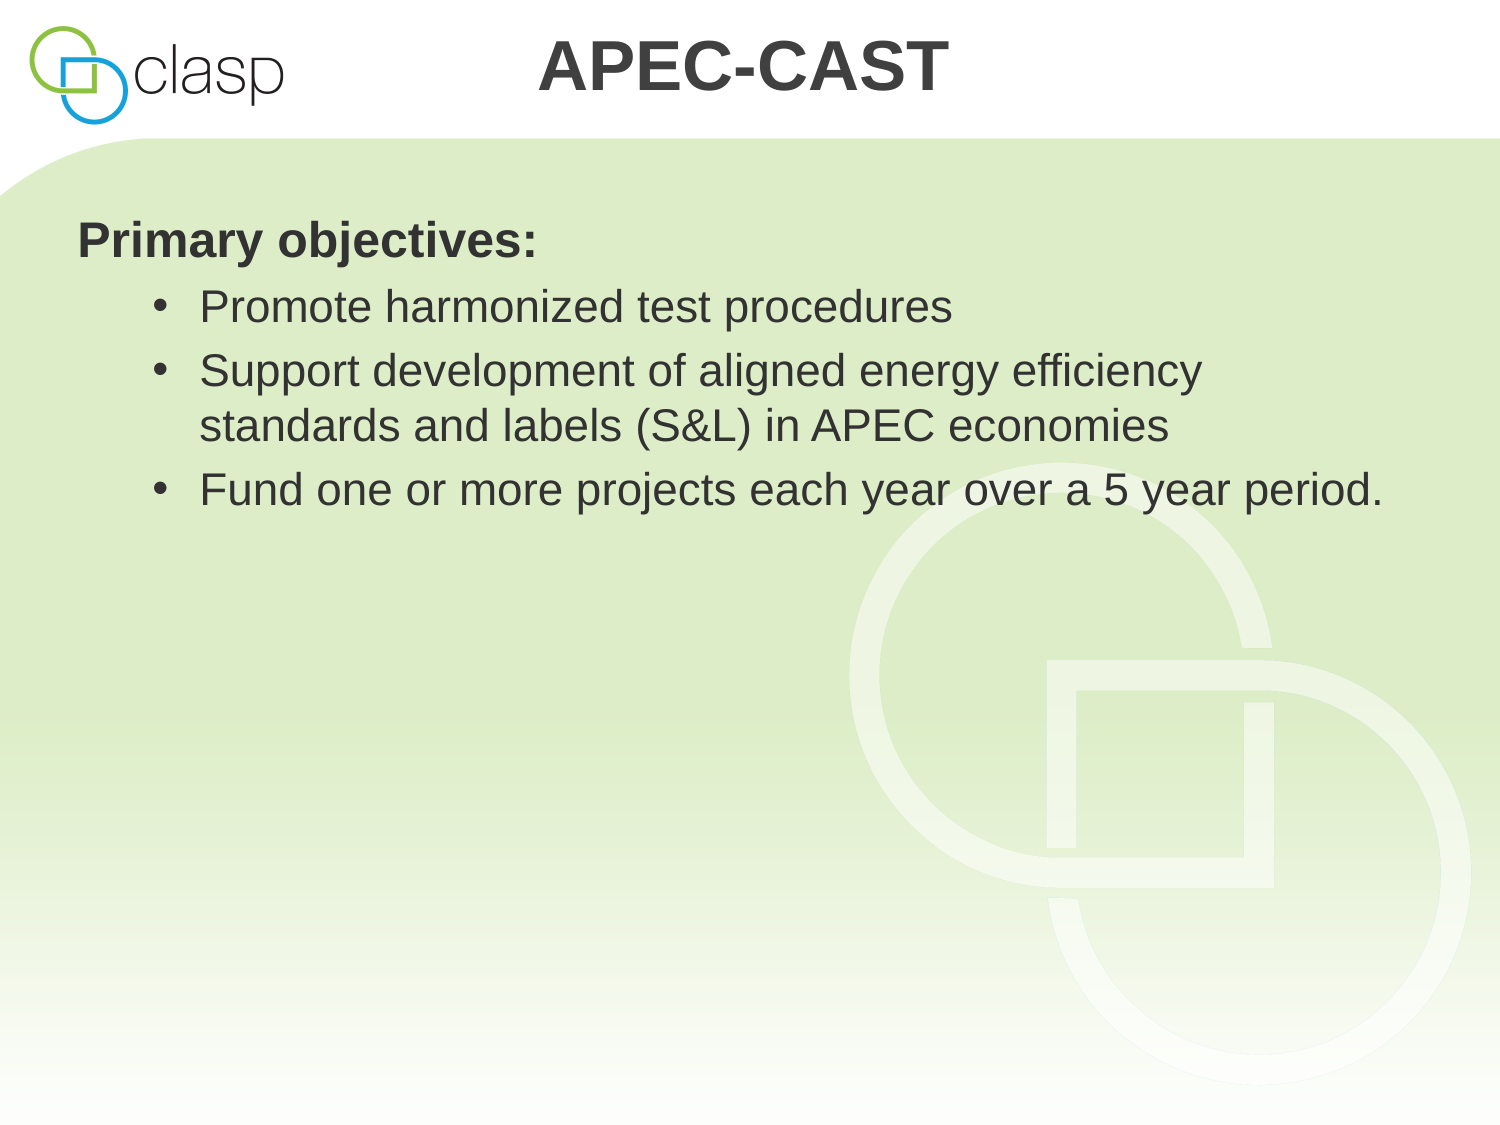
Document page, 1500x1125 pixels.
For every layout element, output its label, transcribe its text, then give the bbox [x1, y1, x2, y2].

title APEC-CAST [62, 12, 1426, 138]
list Primary objectives: Promote harmonized test procedures Support development of aligned energy efficiency standards and labels (S&L) in APEC economies Fund one or more projects each year over a 5 year period. [62, 199, 1426, 1088]
picture [0, 0, 1500, 1125]
